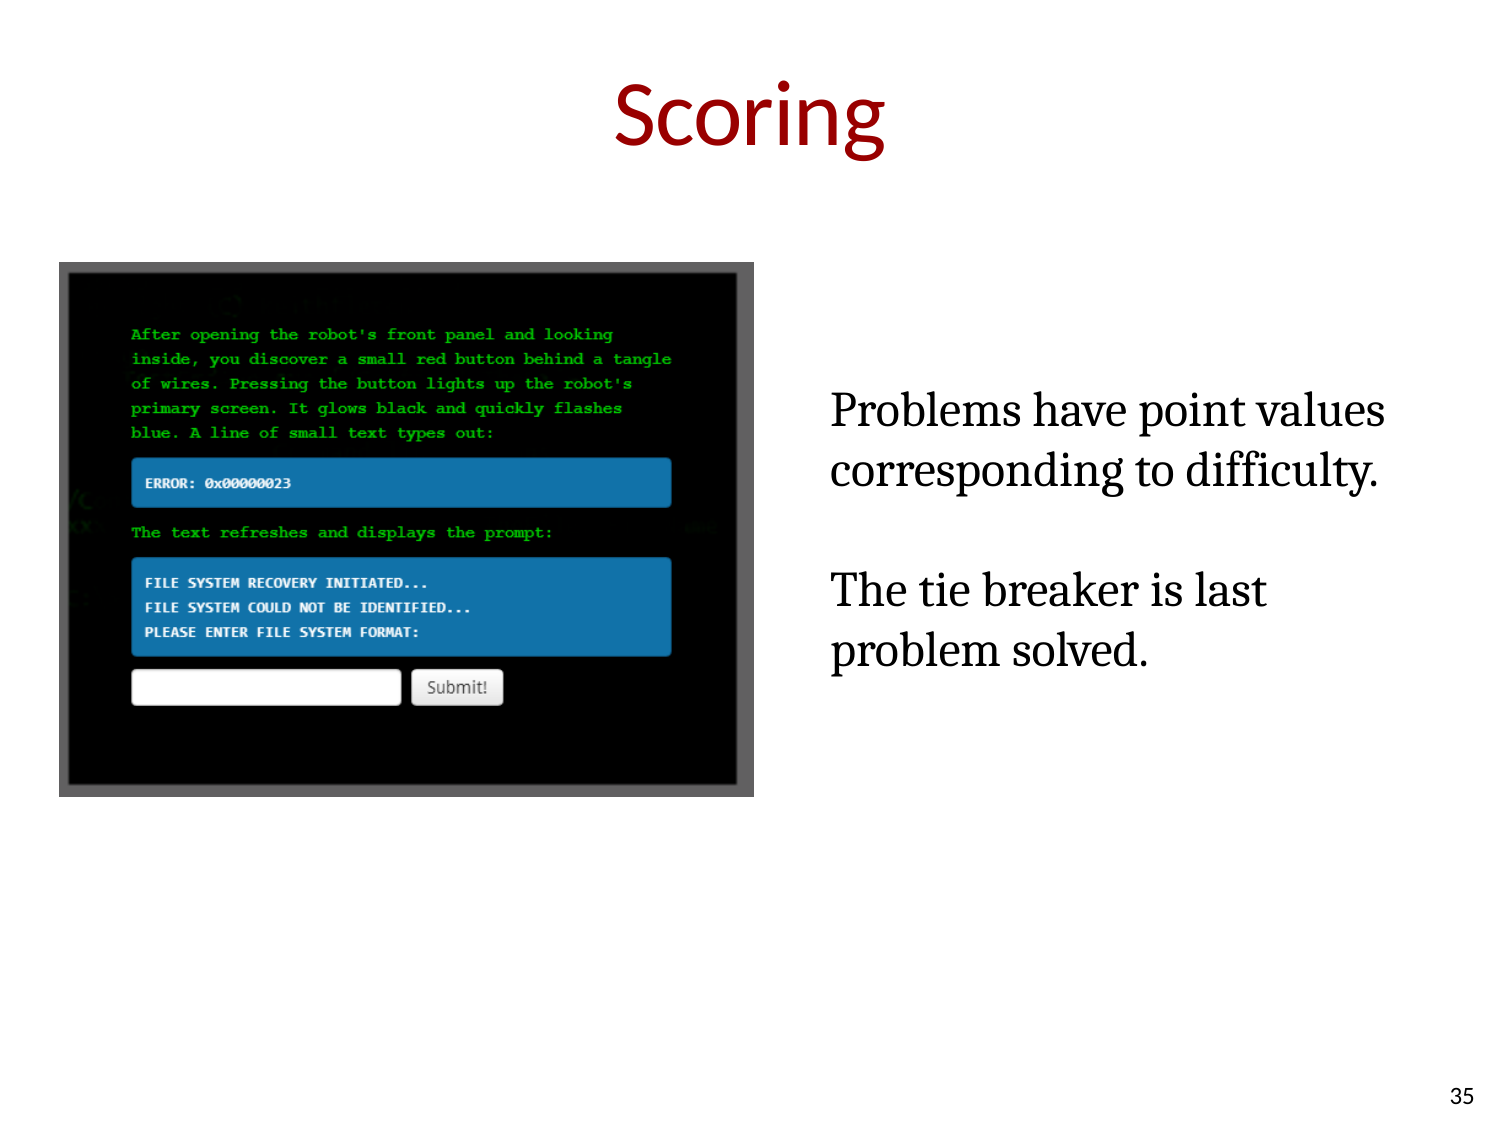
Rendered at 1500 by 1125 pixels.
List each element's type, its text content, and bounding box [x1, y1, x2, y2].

text_box Problems have point values corresponding to difficulty. The tie breaker is last problem solved. [815, 369, 1438, 685]
slide_number 35 [1125, 1065, 1475, 1125]
picture [59, 262, 755, 798]
title Scoring [75, 37, 1425, 179]
